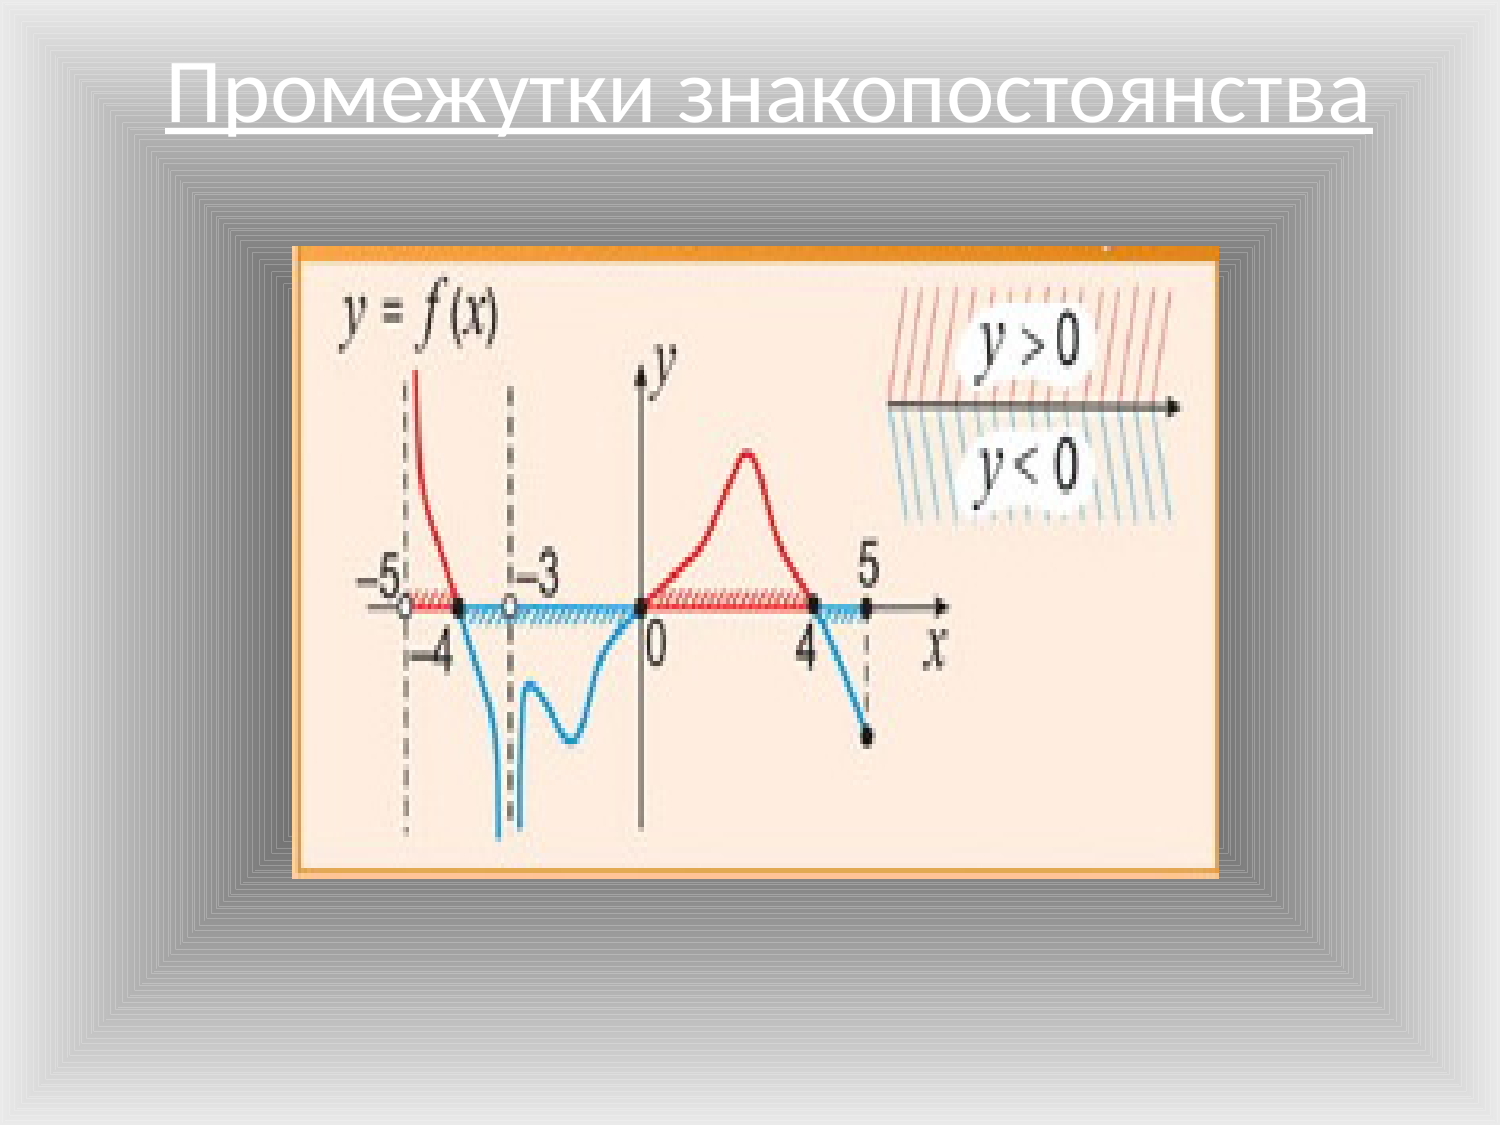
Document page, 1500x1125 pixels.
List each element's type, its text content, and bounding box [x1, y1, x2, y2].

title Промежутки знакопостоянства [93, 46, 1444, 141]
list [292, 245, 1219, 880]
